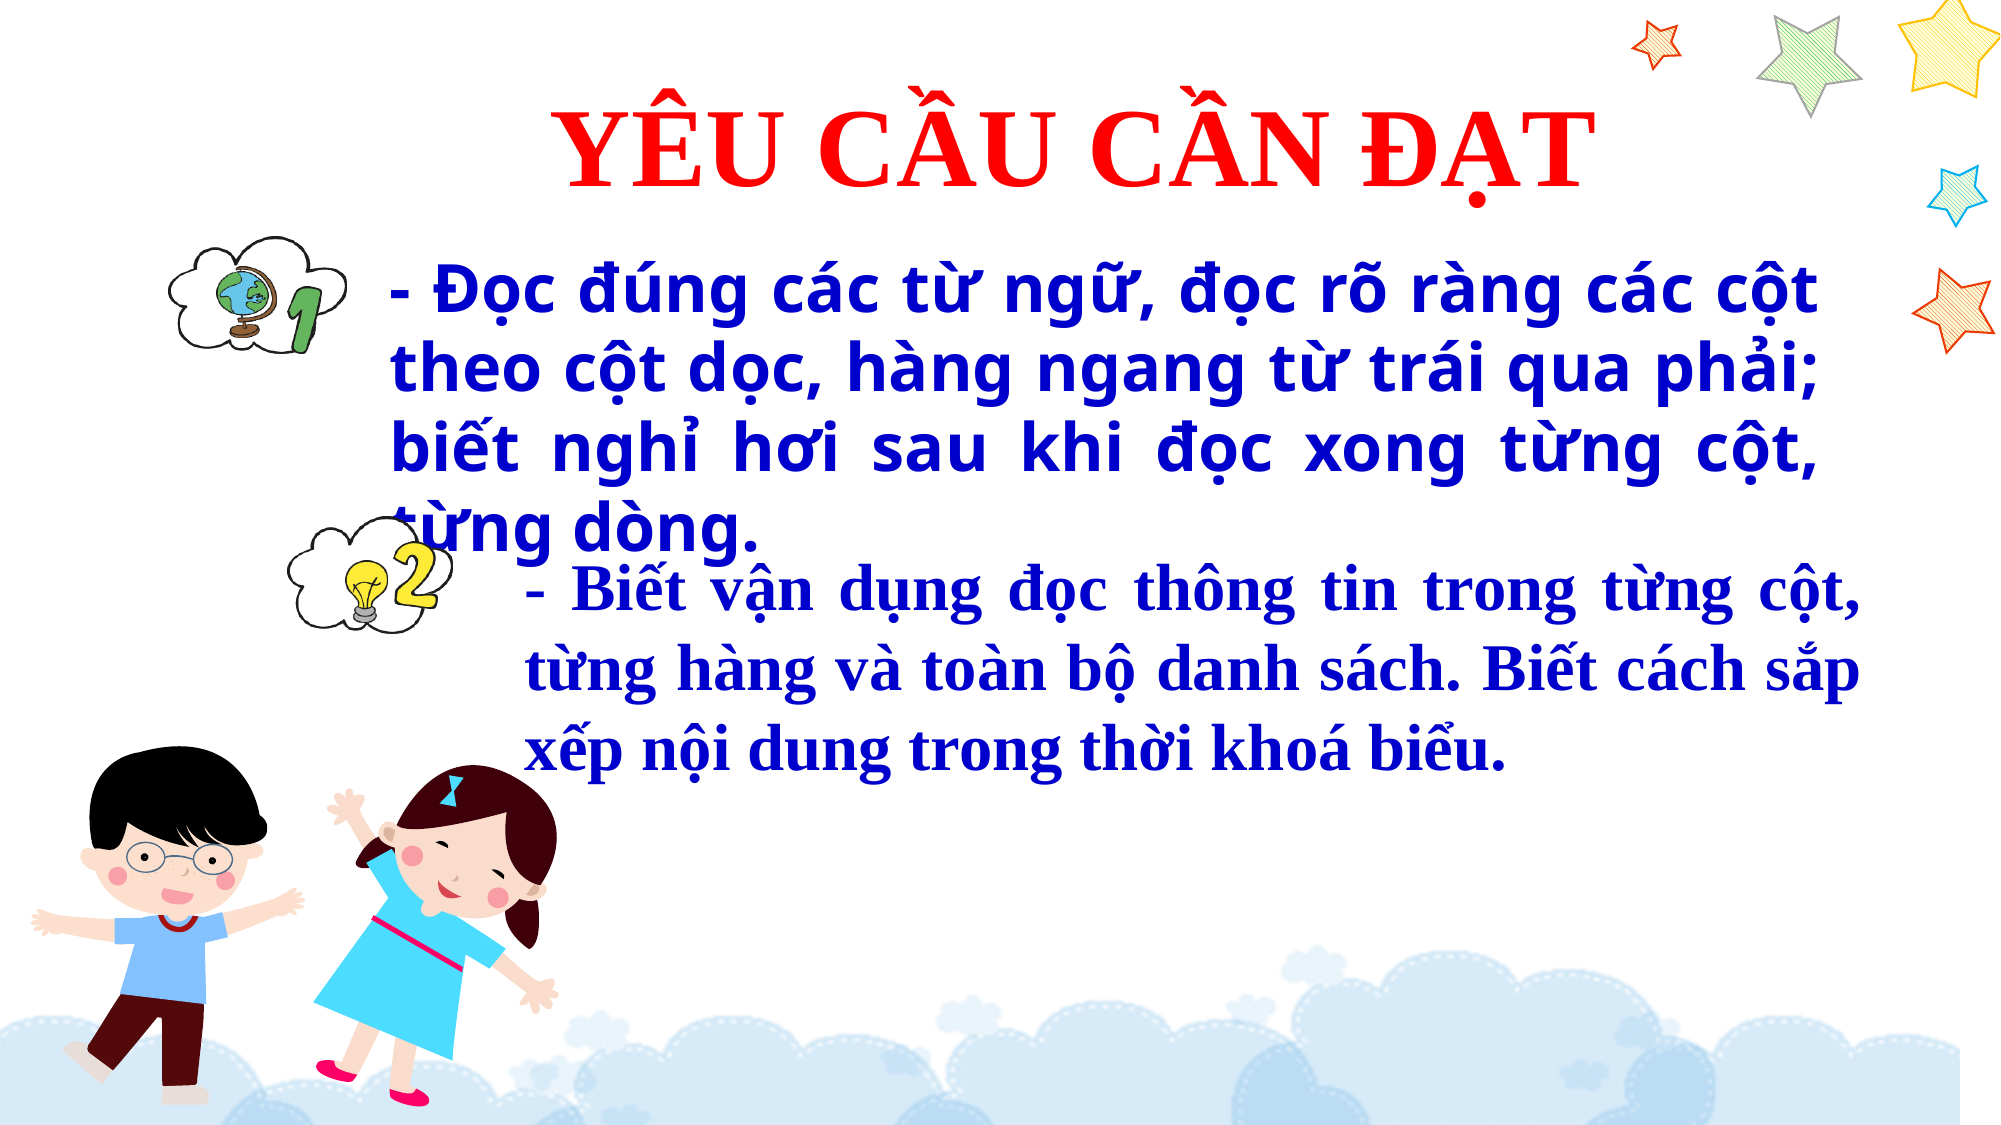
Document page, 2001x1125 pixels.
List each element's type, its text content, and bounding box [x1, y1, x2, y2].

text_box YÊU CẦU CẦN ĐẠT [535, 67, 1877, 217]
picture [0, 746, 1960, 1125]
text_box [287, 516, 1877, 795]
text_box [1766, 14, 1851, 67]
text_box [1630, 19, 1682, 67]
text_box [167, 236, 1836, 496]
text_box [1910, 267, 1996, 355]
text_box [1897, 0, 2000, 99]
text_box [1926, 164, 1989, 229]
